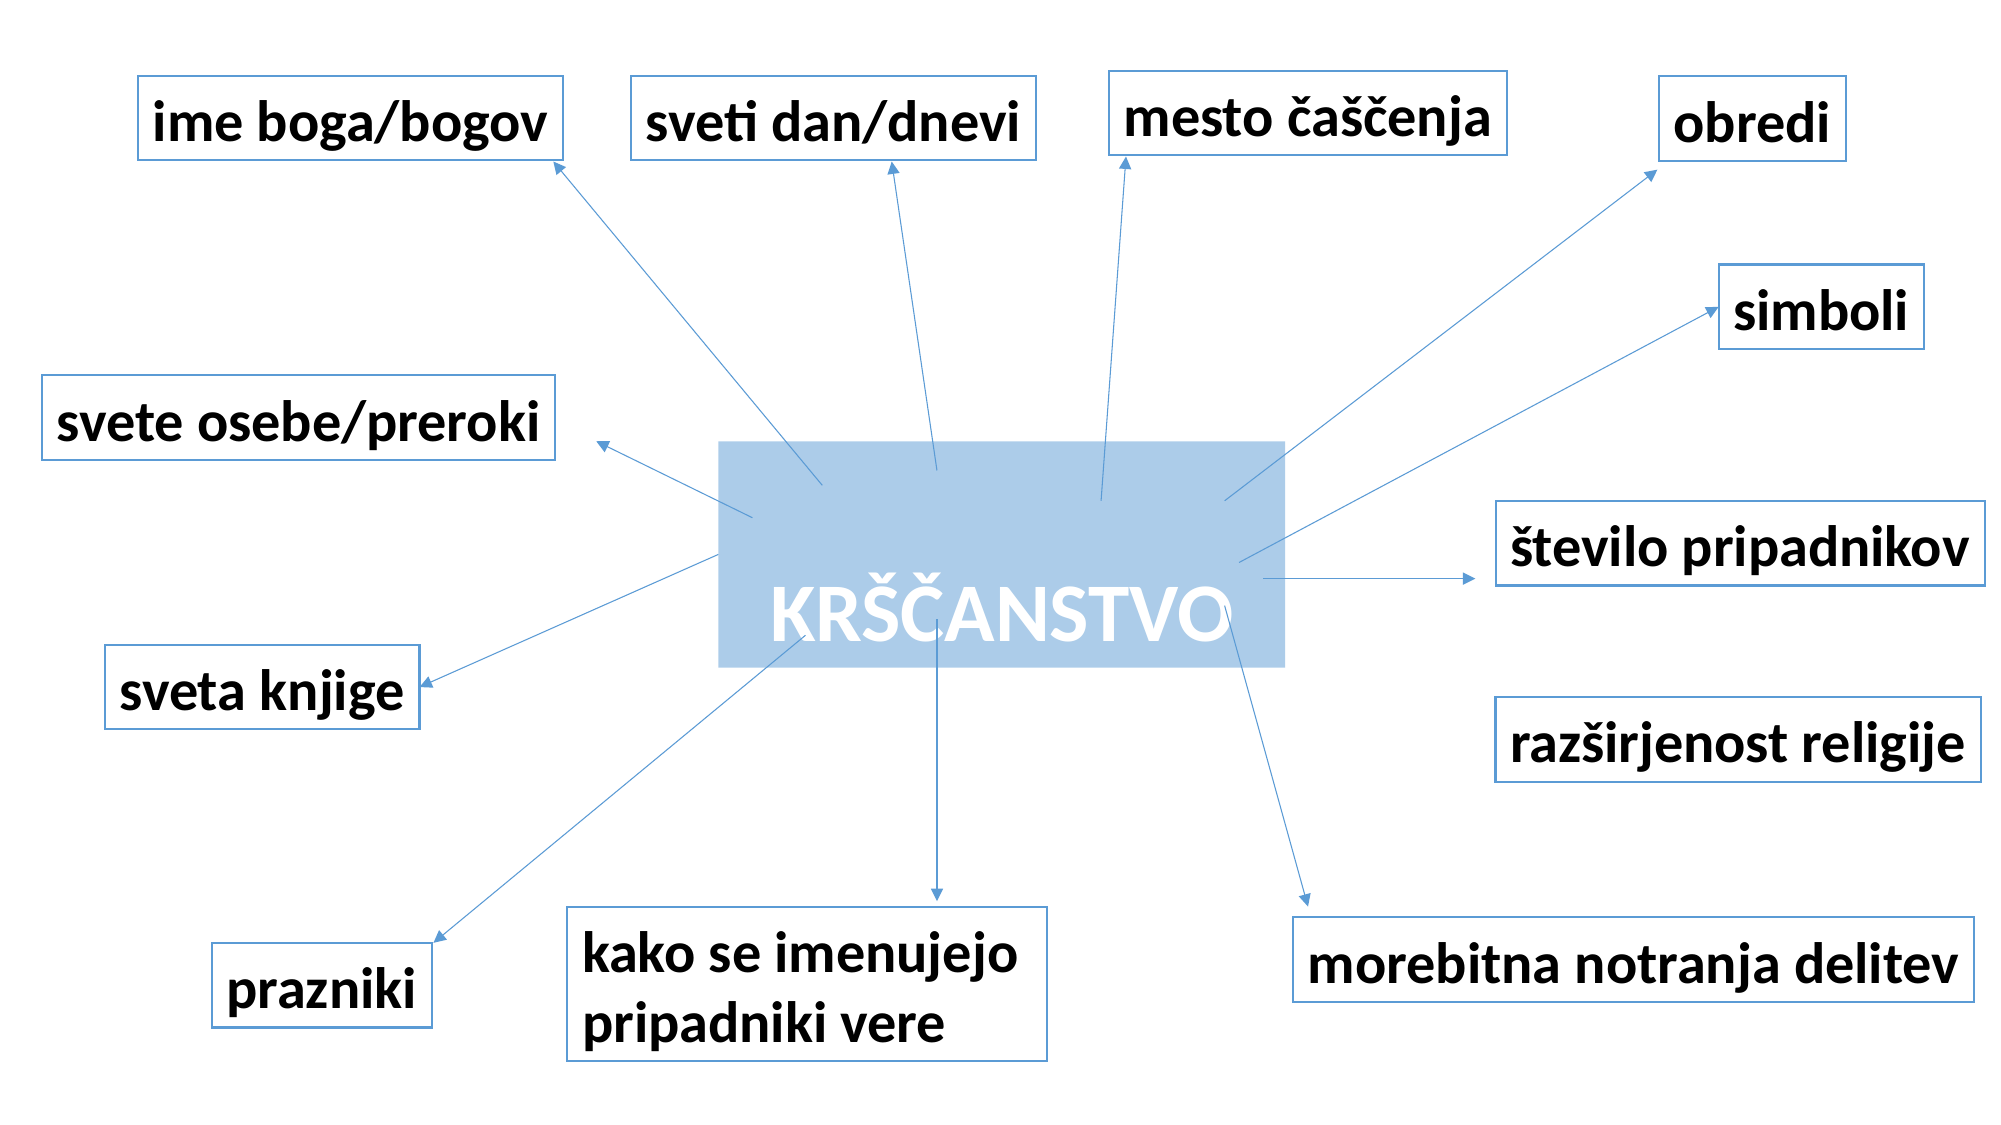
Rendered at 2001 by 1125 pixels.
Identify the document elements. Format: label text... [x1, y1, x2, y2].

text_box morebitna notranja delitev [1292, 916, 1975, 1003]
subtitle KRŠČANSTVO [718, 441, 1286, 668]
text_box kako se imenujejo pripadniki vere [566, 906, 1048, 1062]
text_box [596, 486, 753, 518]
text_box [1224, 169, 1658, 501]
text_box število pripadnikov [1495, 500, 1986, 587]
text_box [433, 635, 806, 943]
text_box razširjenost religije [1494, 696, 1982, 783]
text_box mesto čaščenja [1108, 70, 1508, 156]
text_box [553, 161, 823, 486]
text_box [421, 554, 719, 688]
text_box sveti dan/dnevi [630, 75, 1037, 161]
text_box svete osebe/preroki [41, 374, 553, 461]
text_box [1224, 605, 1308, 907]
text_box simboli [1718, 263, 1925, 350]
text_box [1238, 307, 1718, 563]
text_box sveta knjige [104, 644, 421, 730]
text_box ime boga/bogov [137, 75, 564, 161]
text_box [1101, 156, 1126, 501]
text_box obredi [1658, 75, 1847, 162]
text_box prazniki [211, 942, 433, 1029]
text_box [891, 161, 937, 471]
